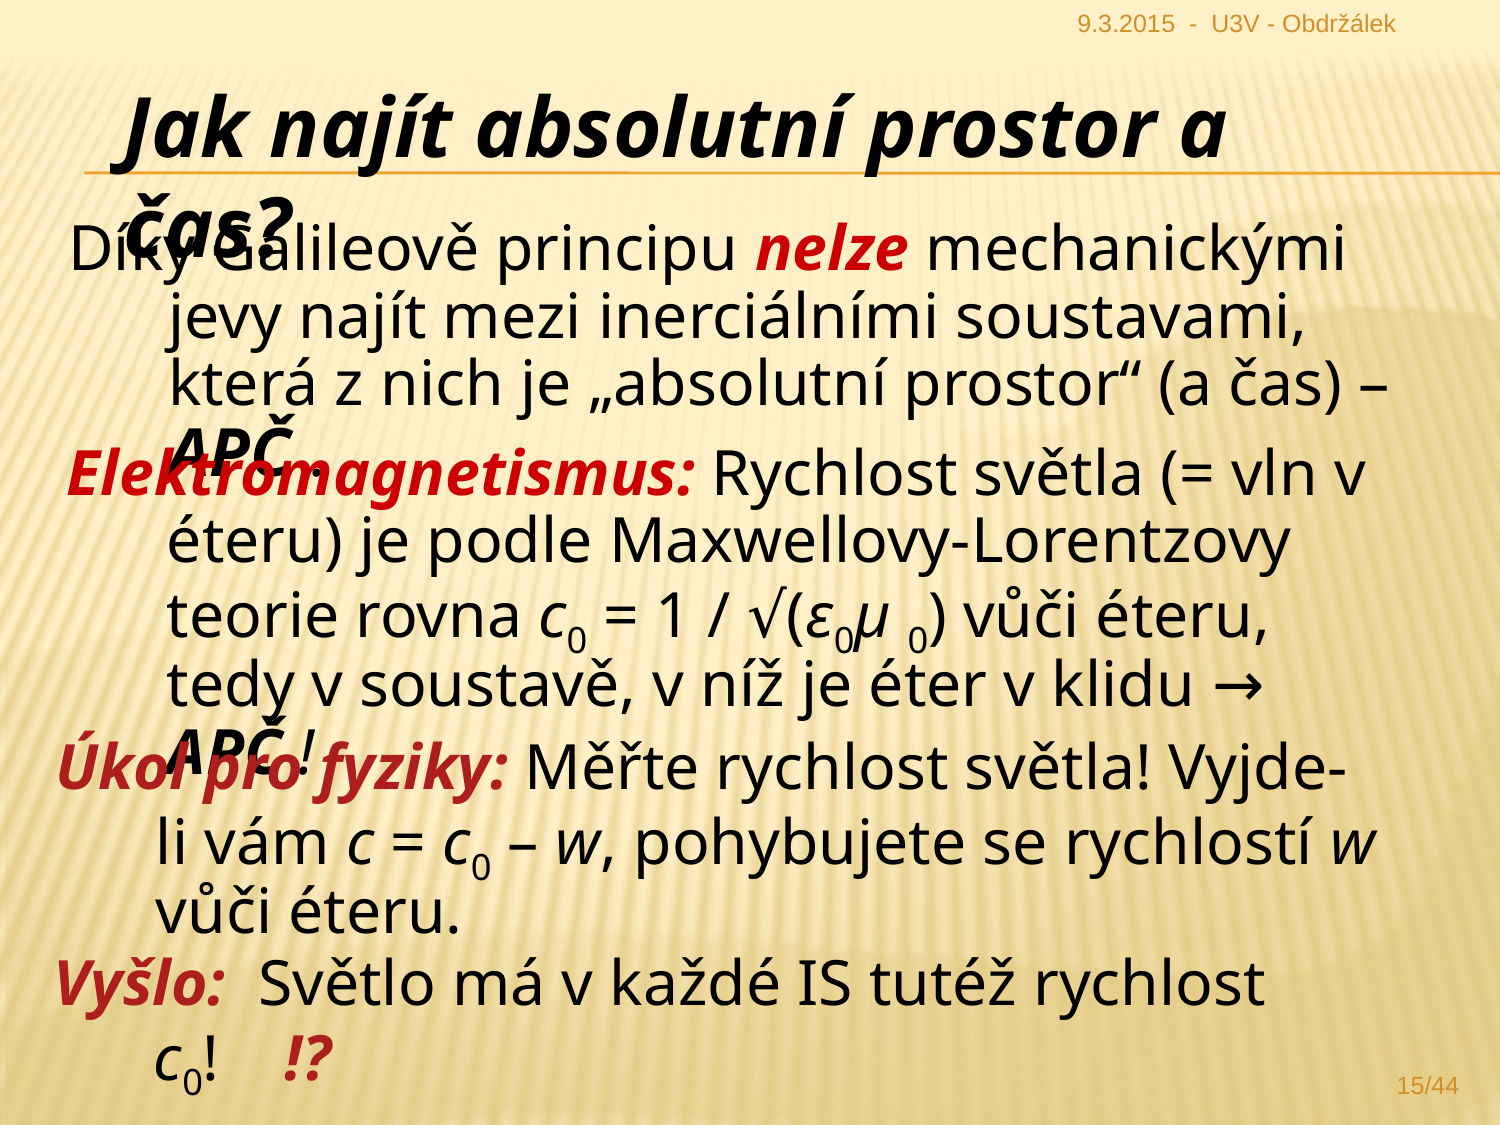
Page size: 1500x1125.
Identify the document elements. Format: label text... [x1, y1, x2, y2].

text_box 9.3.2015 - U3V - Obdržálek [1062, 0, 1495, 48]
text_box Úkol pro fyziky: Měřte rychlost světla! Vyjde-li vám c = c0 – w, pohybujete se rychlostí w vůči éteru. [41, 728, 1392, 812]
text_box Vyšlo: Světlo má v každé IS tutéž rychlost c0! !? [39, 943, 1447, 1049]
text_box Jak najít absolutní prostor a čas? [109, 66, 1399, 281]
text_box 15/44 [1349, 1061, 1475, 1103]
text_box Elektromagnetismus: Rychlost světla (= vln v éteru) je podle Maxwellovy-Lorentzovy teorie rovna c0 = 1 / √(ε0μ 0) vůči éteru, tedy v soustavě, v níž je éter v klidu → APČ ! [52, 433, 1402, 719]
list Díky Galileově principu nelze mechanickými jevy najít mezi inerciálními soustavami, která z nich je „absolutní prostor“ (a čas) – APČ . [53, 209, 1474, 443]
